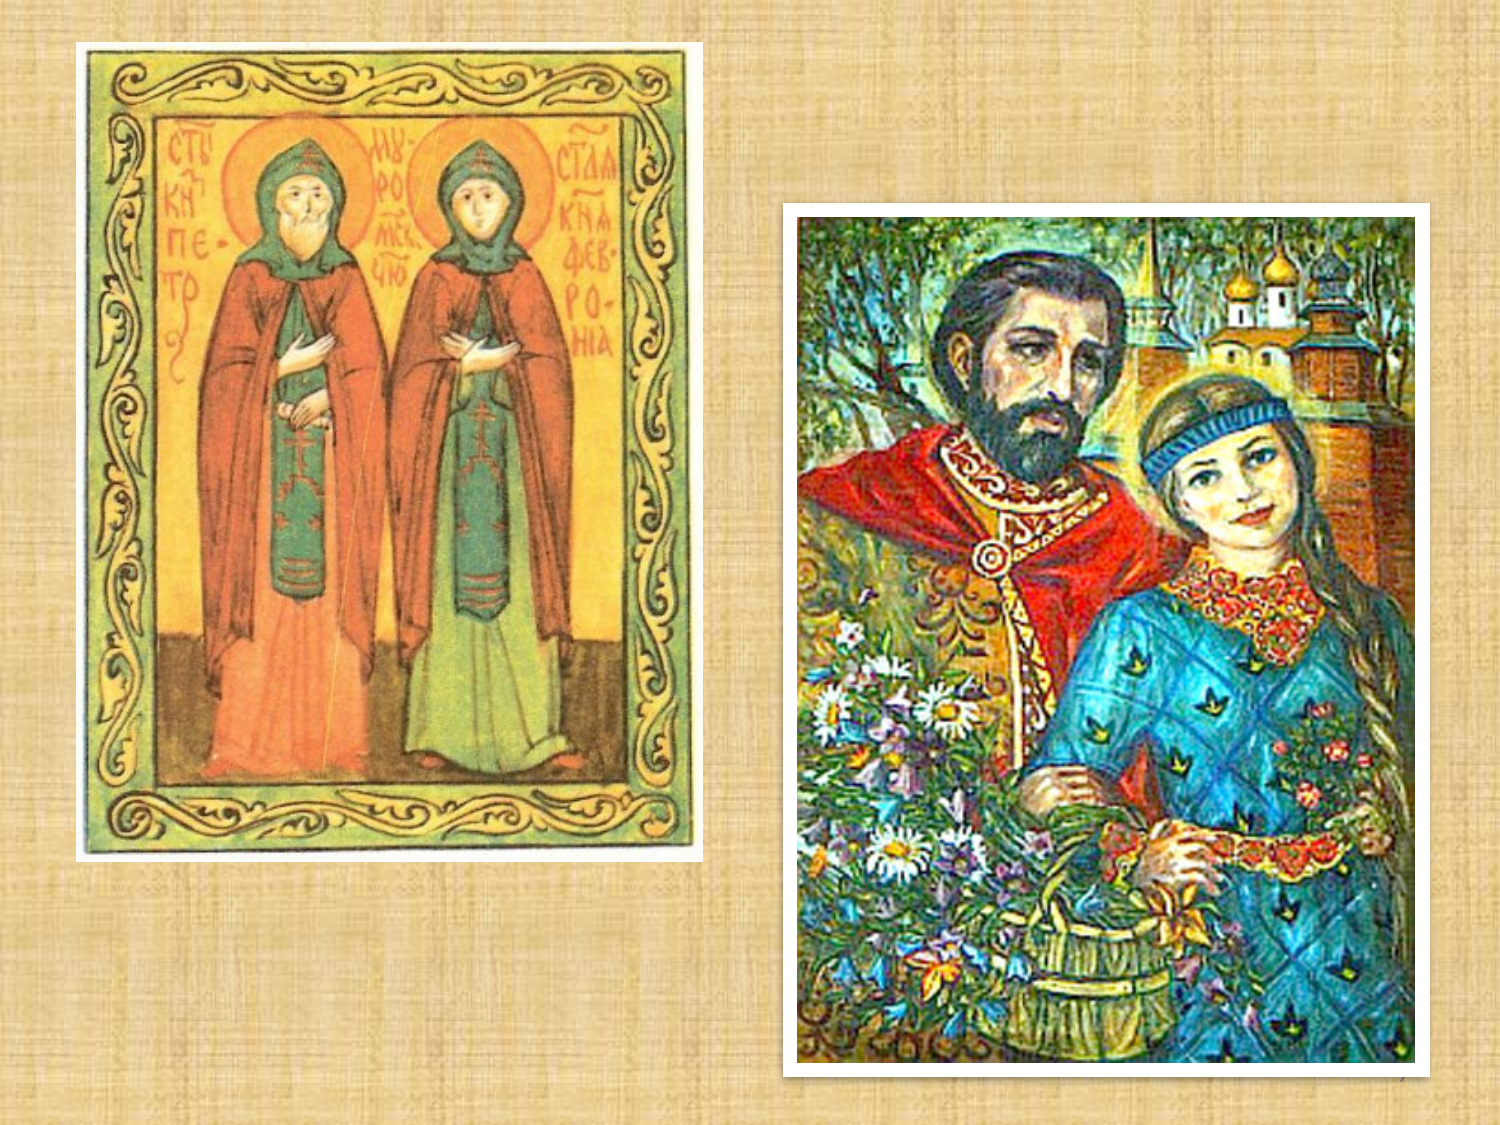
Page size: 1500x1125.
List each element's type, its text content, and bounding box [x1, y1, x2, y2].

picture [0, 0, 1500, 1125]
slide_number 7 [1074, 1042, 1425, 1103]
